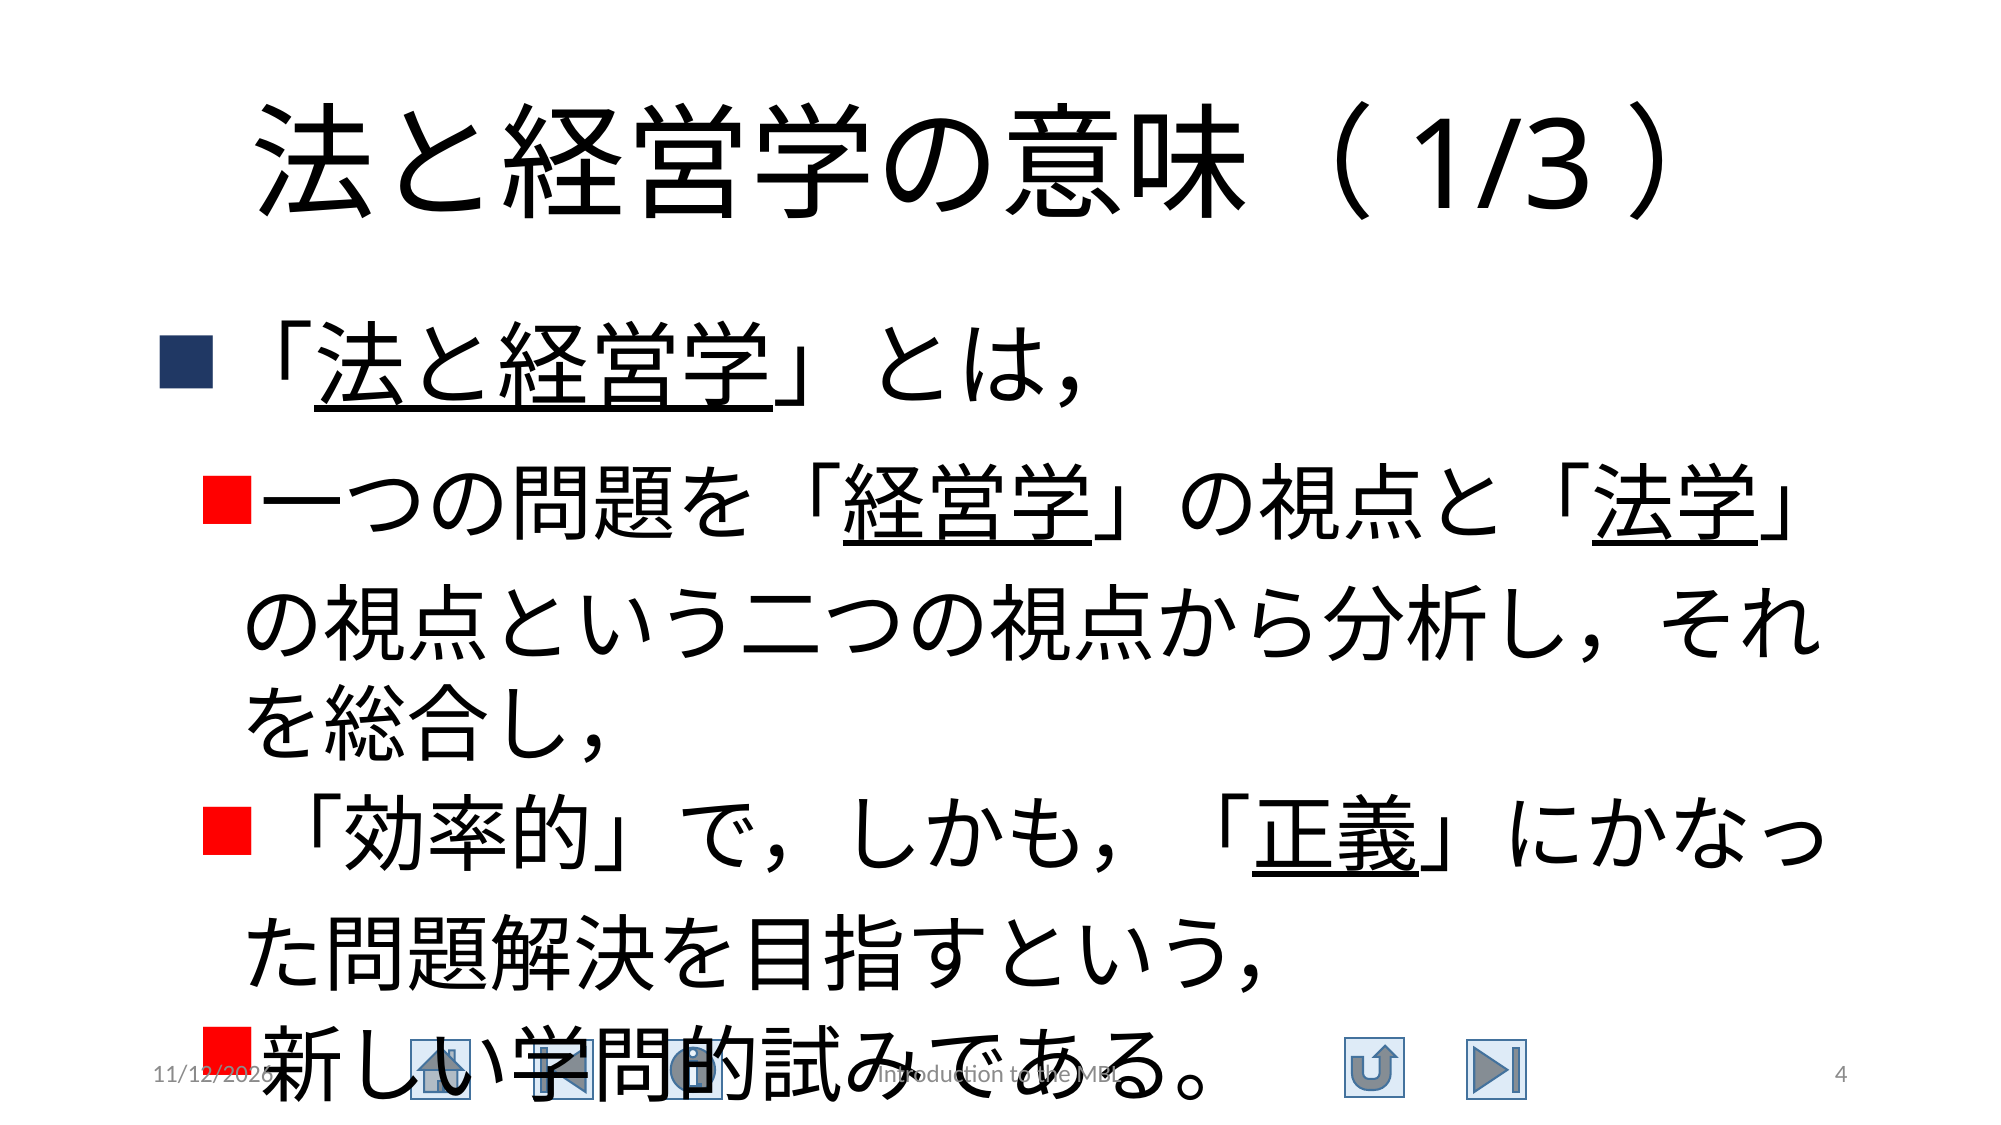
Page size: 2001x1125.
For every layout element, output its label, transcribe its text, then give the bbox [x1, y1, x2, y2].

list 「法と経営学」とは， 一つの問題を「経営学」の視点と「法学」の視点という二つの視点から分析し，それを総合し， 「効率的」で，しかも，「正義」にかなった問題解決を目指すという， 新しい学問的試みである。 [137, 299, 1863, 1014]
footer Introduction to the MBL [662, 1042, 1338, 1103]
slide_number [137, 1042, 588, 1103]
title 法と経営学の意味（1/3） [137, 59, 1863, 278]
slide_number 4 [1412, 1042, 1863, 1103]
